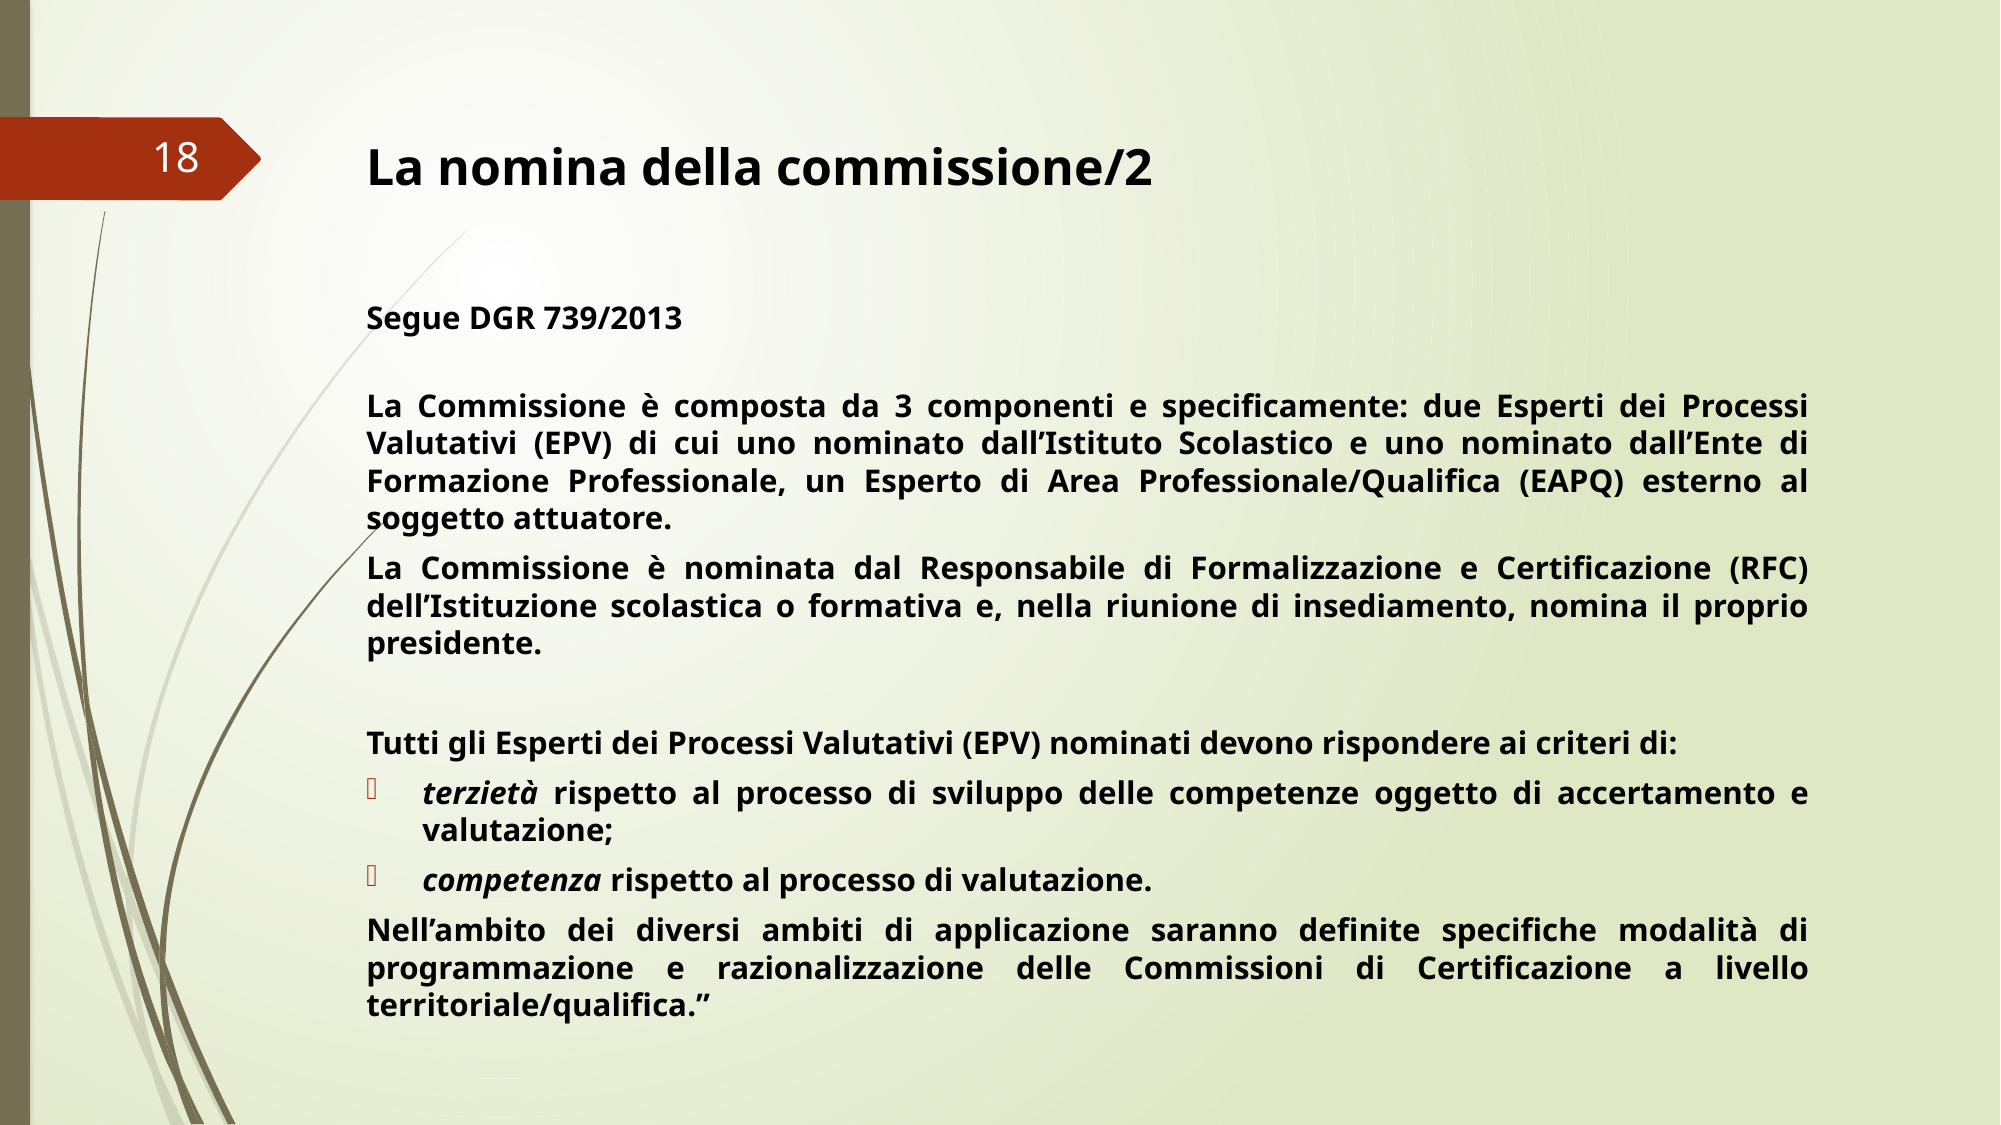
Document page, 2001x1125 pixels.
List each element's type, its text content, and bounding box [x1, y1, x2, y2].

list Segue DGR 739/2013 La Commissione è composta da 3 componenti e specificamente: due Esperti dei Processi Valutativi (EPV) di cui uno nominato dall’Istituto Scolastico e uno nominato dall’Ente di Formazione Professionale, un Esperto di Area Professionale/Qualifica (EAPQ) esterno al soggetto attuatore. La Commissione è nominata dal Responsabile di Formalizzazione e Certificazione (RFC) dell’Istituzione scolastica o formativa e, nella riunione di insediamento, nomina il proprio presidente. Tutti gli Esperti dei Processi Valutativi (EPV) nominati devono rispondere ai criteri di: terzietà rispetto al processo di sviluppo delle competenze oggetto di accertamento e valutazione; competenza rispetto al processo di valutazione. Nell’ambito dei diversi ambiti di applicazione saranno definite specifiche modalità di programmazione e razionalizzazione delle Commissioni di Certificazione a livello territoriale/qualifica.” [351, 291, 1826, 1017]
text_box La nomina della commissione/2 [351, 127, 1237, 203]
slide_number 18 [87, 129, 216, 190]
